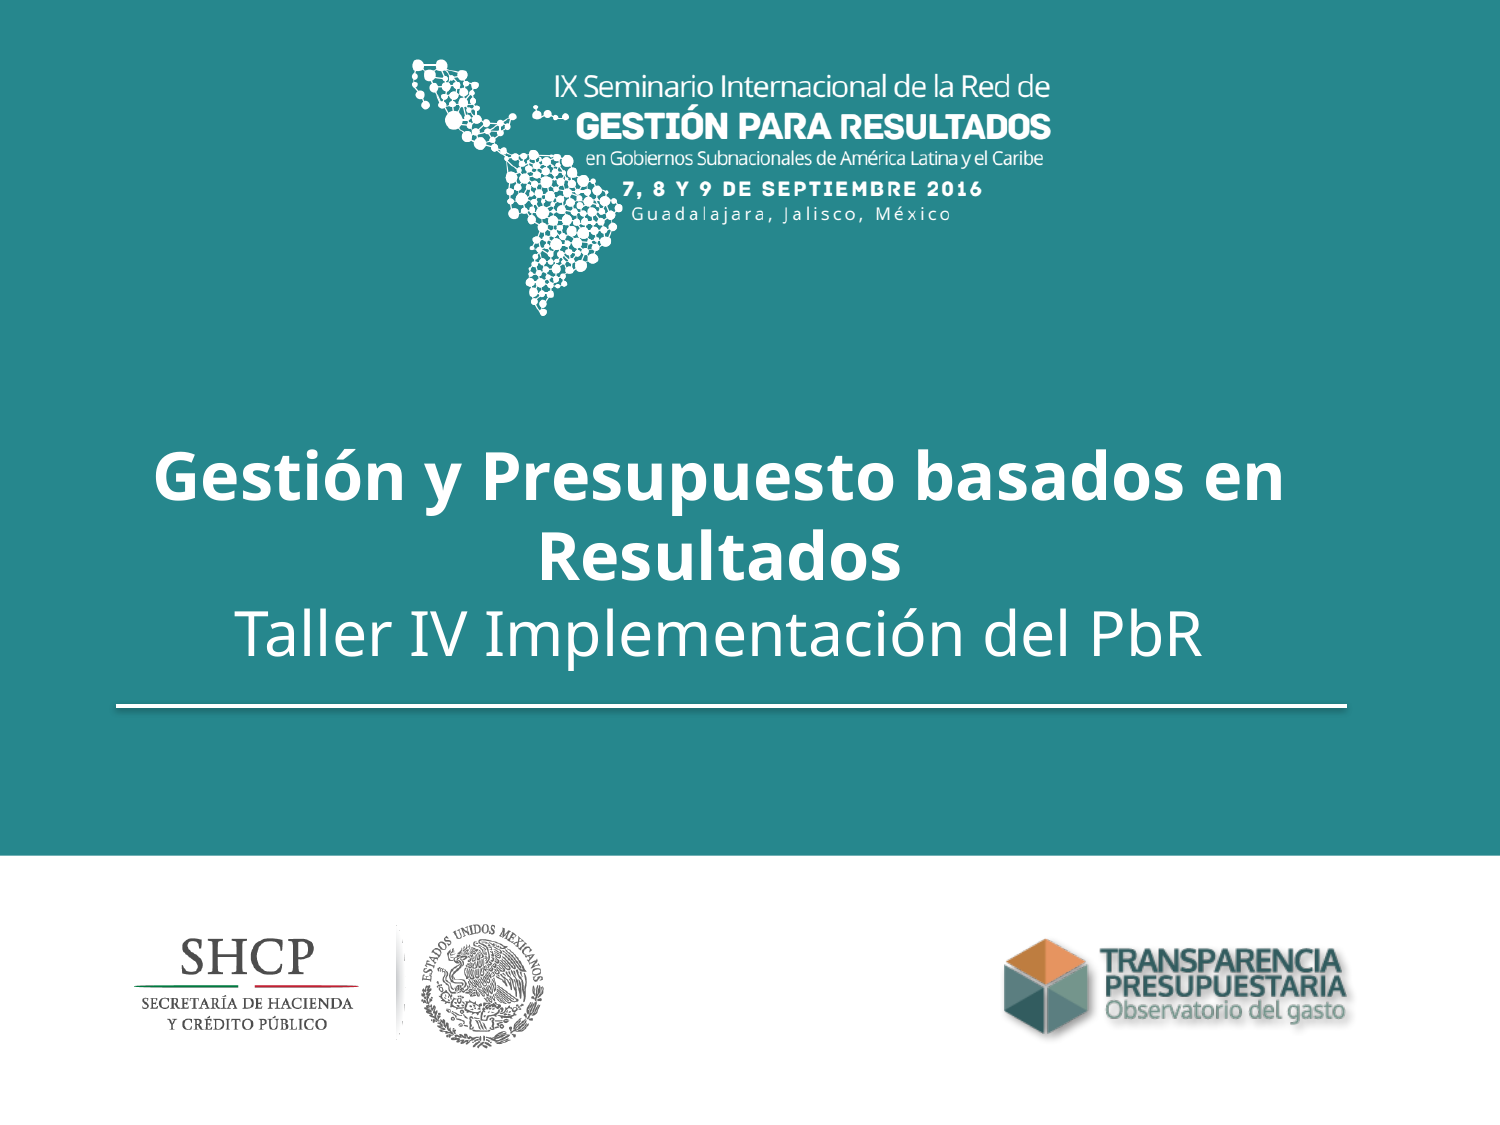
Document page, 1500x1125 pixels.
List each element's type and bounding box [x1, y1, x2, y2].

picture [0, 0, 1500, 856]
text_box [0, 865, 1500, 1125]
picture [1004, 938, 1347, 1035]
list [115, 918, 563, 1054]
